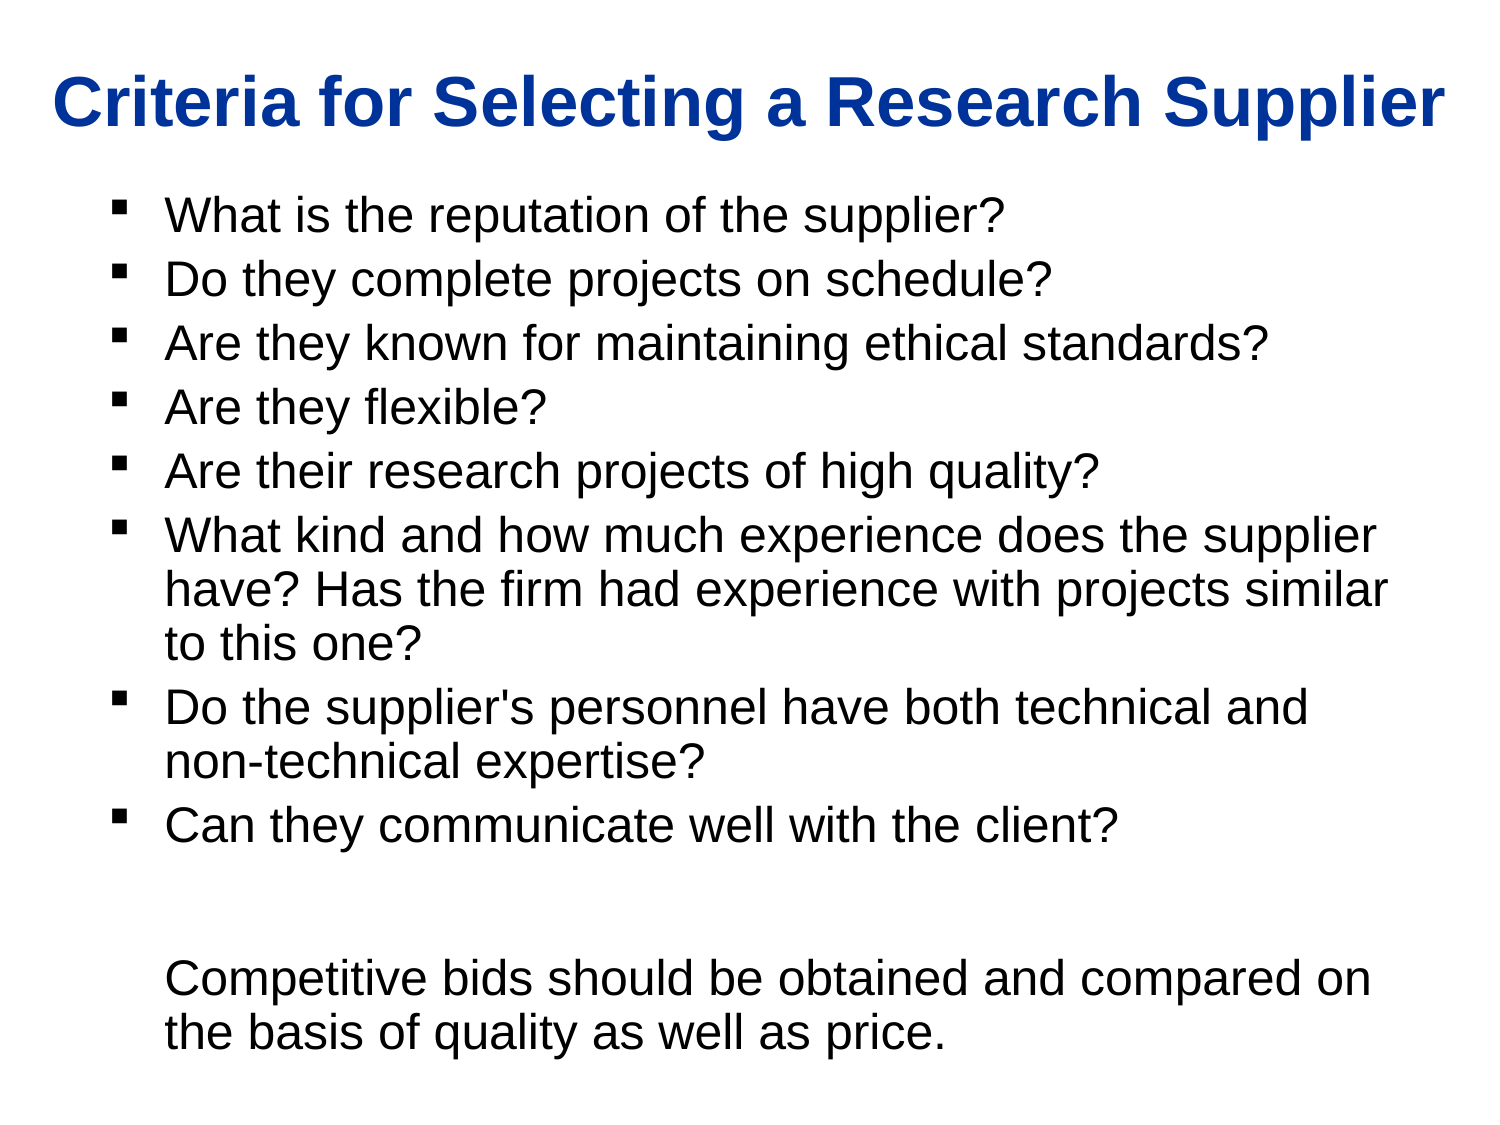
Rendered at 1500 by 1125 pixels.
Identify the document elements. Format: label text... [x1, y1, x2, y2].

list What is the reputation of the supplier? Do they complete projects on schedule? Are they known for maintaining ethical standards? Are they flexible? Are their research projects of high quality? What kind and how much experience does the supplier have? Has the firm had experience with projects similar to this one? Do the supplier's personnel have both technical and non-technical expertise? Can they communicate well with the client? Competitive bids should be obtained and compared on the basis of quality as well as price. [92, 181, 1407, 1073]
title Criteria for Selecting a Research Supplier [0, 47, 1500, 149]
